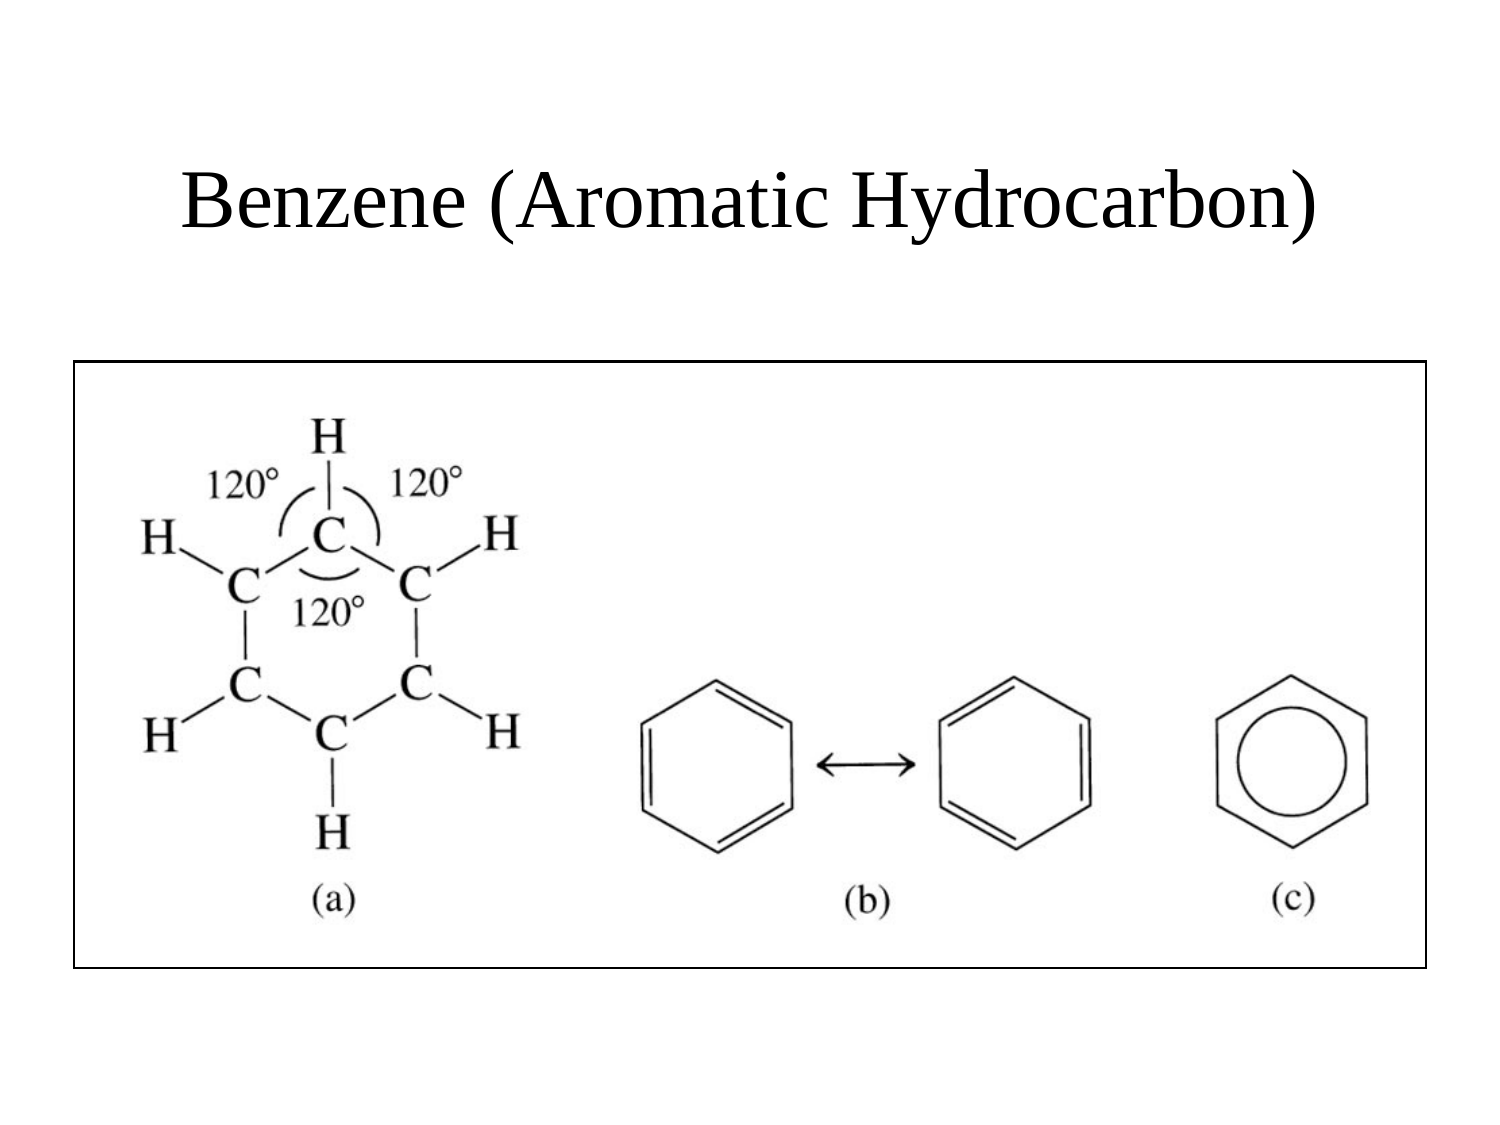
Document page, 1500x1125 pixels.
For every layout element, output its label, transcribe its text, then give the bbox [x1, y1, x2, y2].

title Benzene (Aromatic Hydrocarbon) [75, 99, 1425, 288]
picture [74, 362, 1426, 968]
